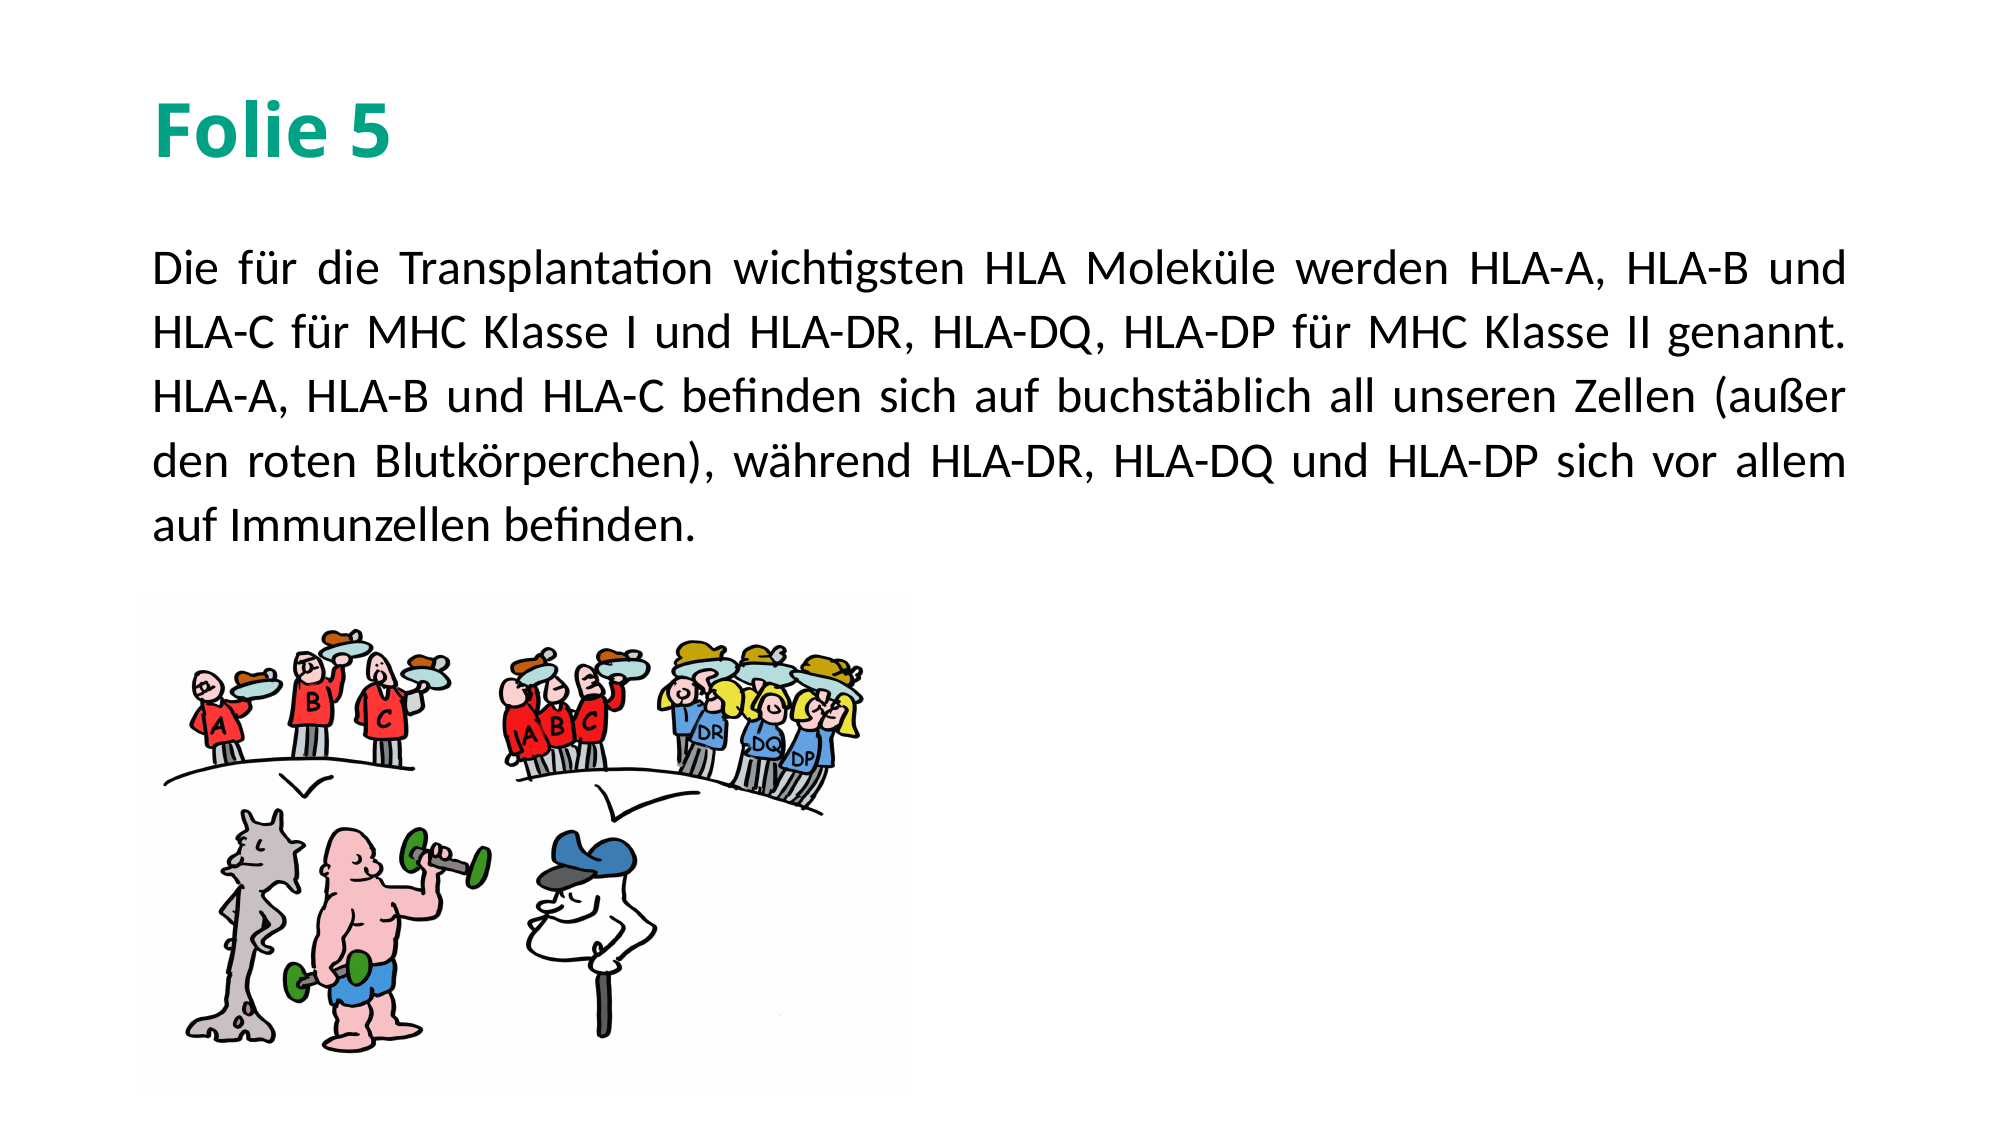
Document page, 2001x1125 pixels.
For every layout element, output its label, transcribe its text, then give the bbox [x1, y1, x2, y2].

picture [137, 597, 907, 1090]
list Die für die Transplantation wichtigsten HLA Moleküle werden HLA-A, HLA-B und HLA-C für MHC Klasse I und HLA-DR, HLA-DQ, HLA-DP für MHC Klasse II genannt. HLA-A, HLA-B und HLA-C befinden sich auf buchstäblich all unseren Zellen (außer den roten Blutkörperchen), während HLA-DR, HLA-DQ und HLA-DP sich vor allem auf Immunzellen befinden. [137, 222, 1863, 937]
title Folie 5 [137, 59, 1863, 222]
